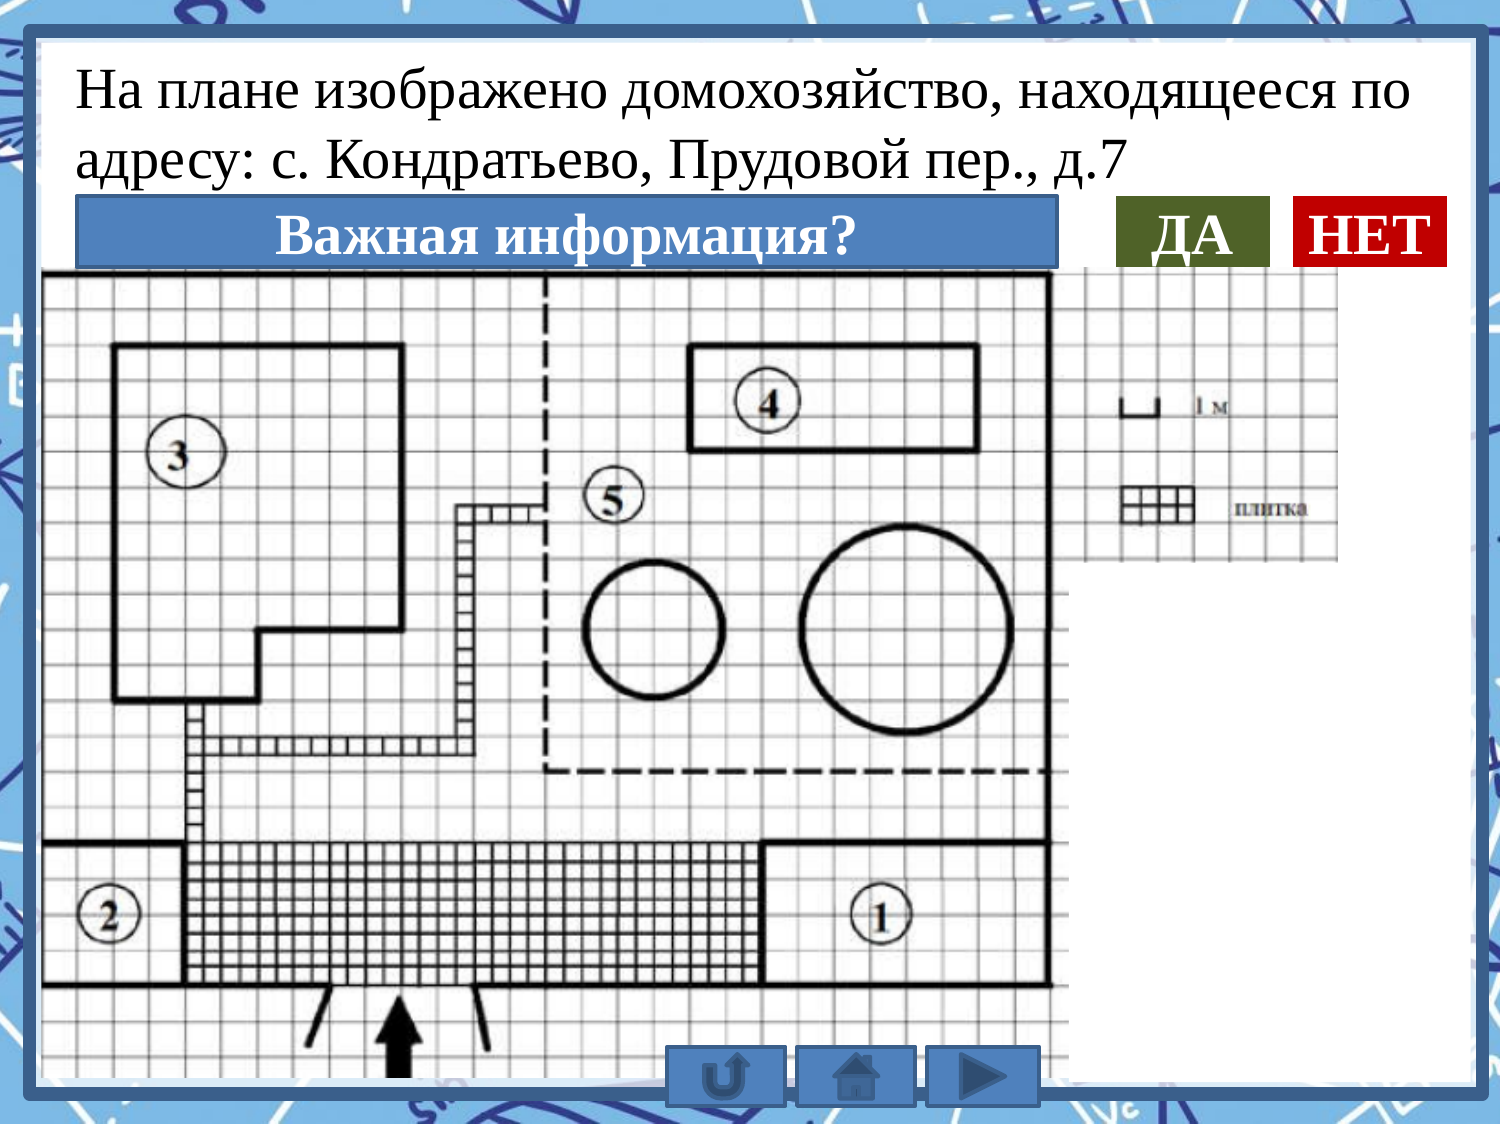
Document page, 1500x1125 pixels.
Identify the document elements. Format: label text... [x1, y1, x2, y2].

text_box НЕТ [1291, 194, 1449, 269]
text_box На плане изображено домохозяйство, находящееся по адресу: с. Кондратьево, Прудовой пер., д.7 [60, 42, 1442, 198]
text_box ДА [1114, 194, 1272, 269]
text_box [925, 1045, 1041, 1108]
text_box [665, 1045, 787, 1108]
picture [0, 0, 1500, 1124]
text_box [795, 1045, 917, 1108]
text_box Важная информация? [75, 194, 1059, 269]
